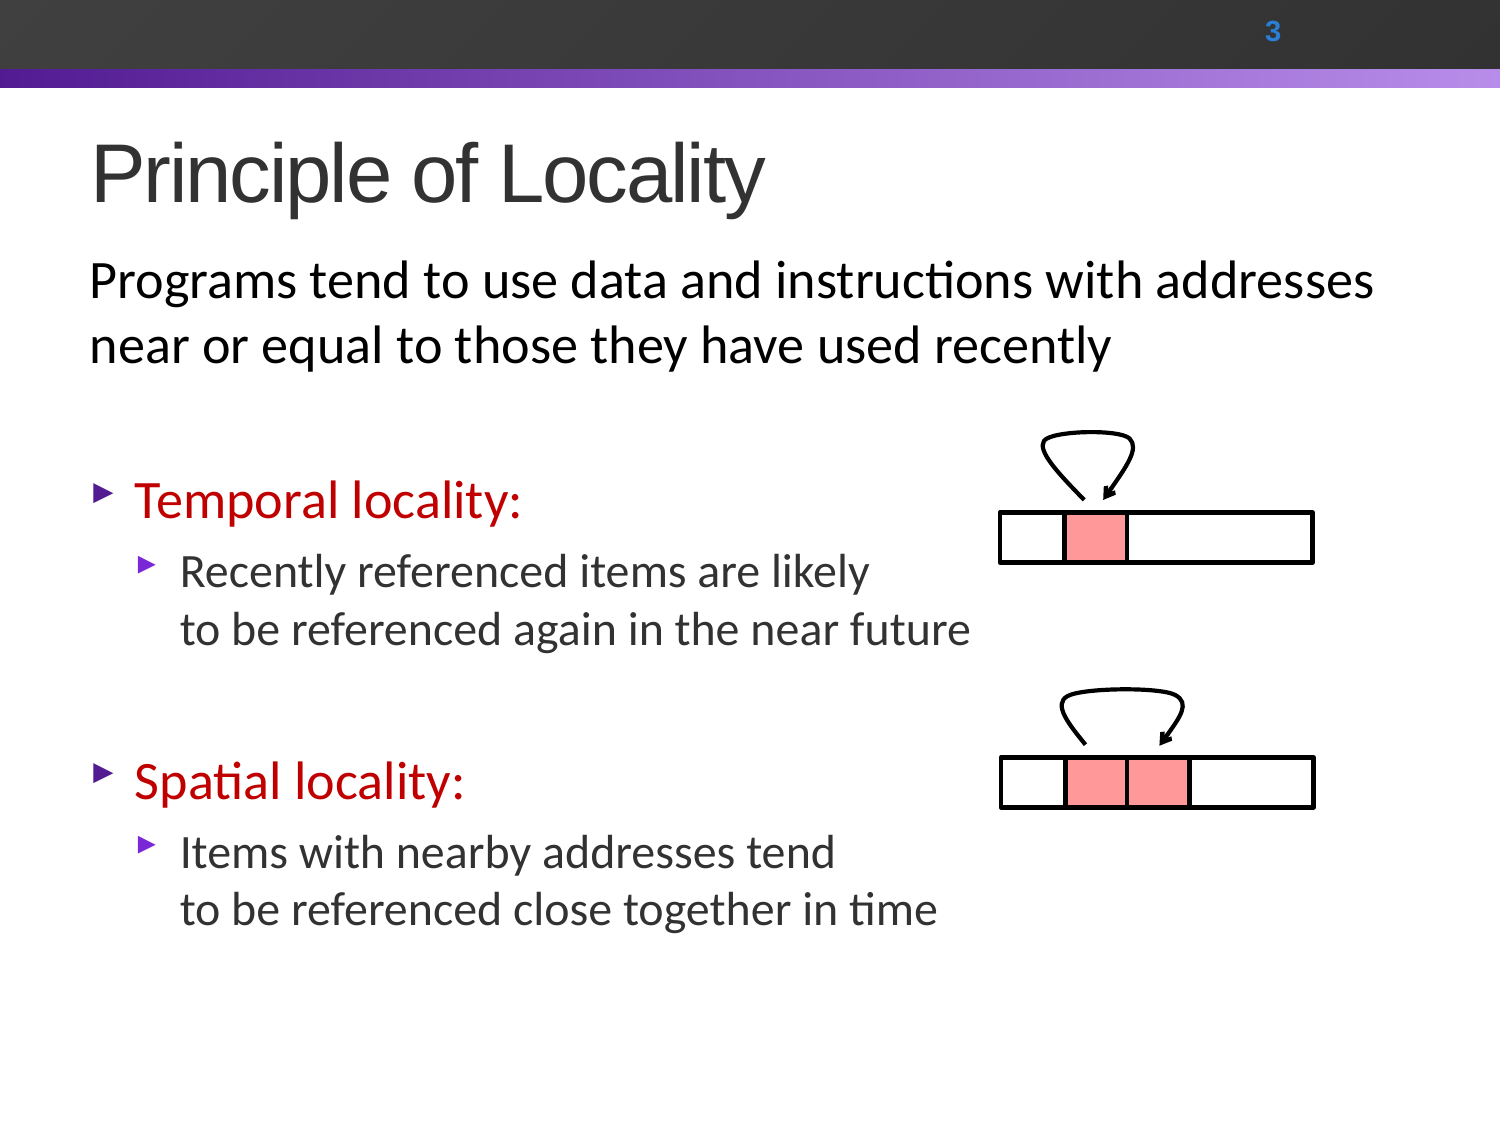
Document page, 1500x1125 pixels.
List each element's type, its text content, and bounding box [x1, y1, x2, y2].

text_box [1042, 431, 1134, 500]
text_box [1190, 757, 1314, 808]
title Principle of Locality [75, 87, 1425, 237]
text_box [1127, 512, 1313, 563]
text_box [1127, 757, 1190, 808]
text_box [1064, 512, 1127, 563]
text_box [999, 512, 1064, 563]
text_box [1065, 757, 1127, 808]
slide_number 3 [1250, 3, 1425, 57]
text_box Programs tend to use data and instructions with addresses near or equal to those they have used recently Temporal locality: Recently referenced items are likely to be referenced again in the near future Spatial locality: Items with nearby addresses tend to be referenced close together in time [74, 237, 1425, 1048]
text_box [1000, 757, 1065, 808]
text_box [1061, 689, 1183, 746]
